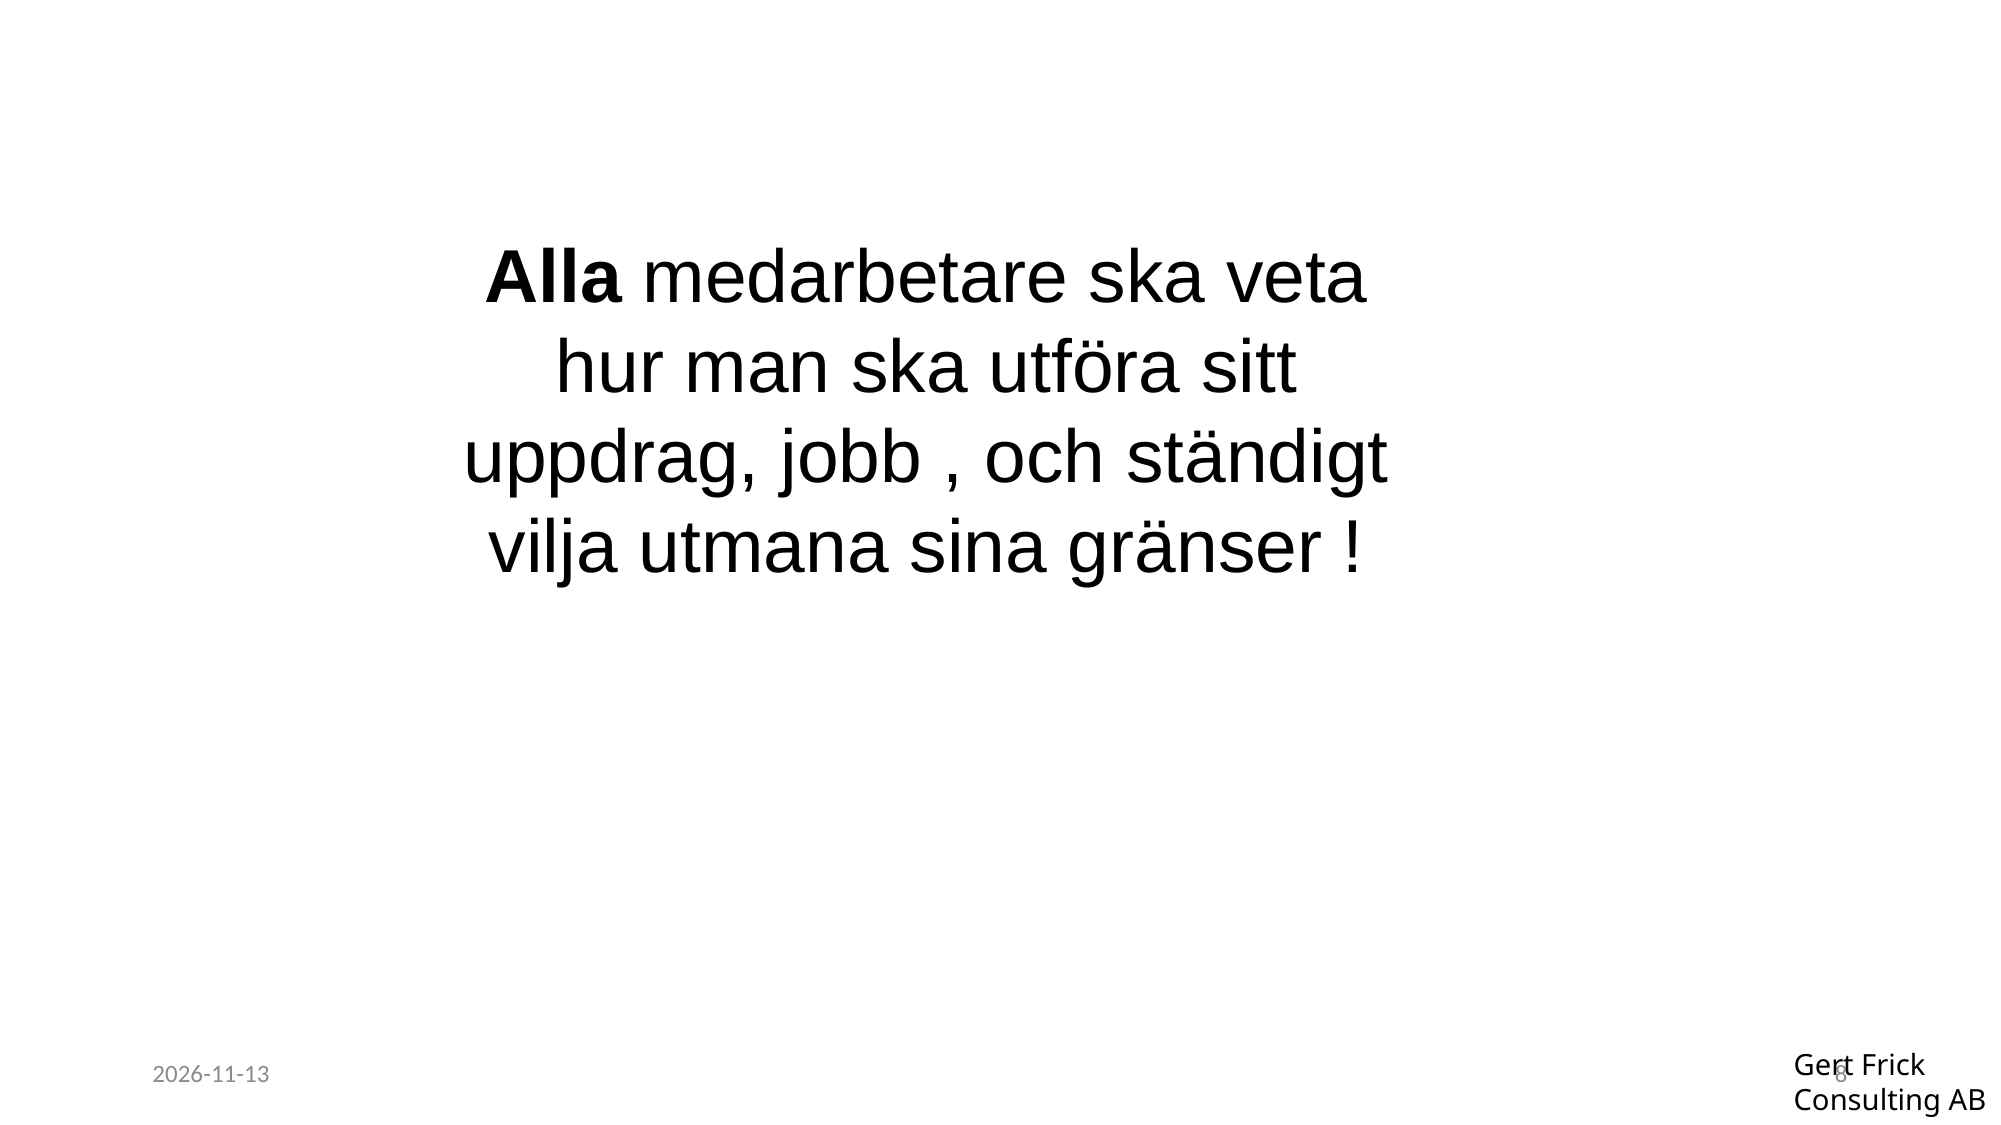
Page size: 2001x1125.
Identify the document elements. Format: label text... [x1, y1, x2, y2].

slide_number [137, 1042, 588, 1103]
text_box Alla medarbetare ska veta hur man ska utföra sitt uppdrag, jobb , och ständigt vilja utmana sina gränser ! [440, 219, 1413, 595]
slide_number 8 [1412, 1042, 1863, 1103]
text_box Gert Frick Consulting AB [1778, 1039, 2000, 1124]
